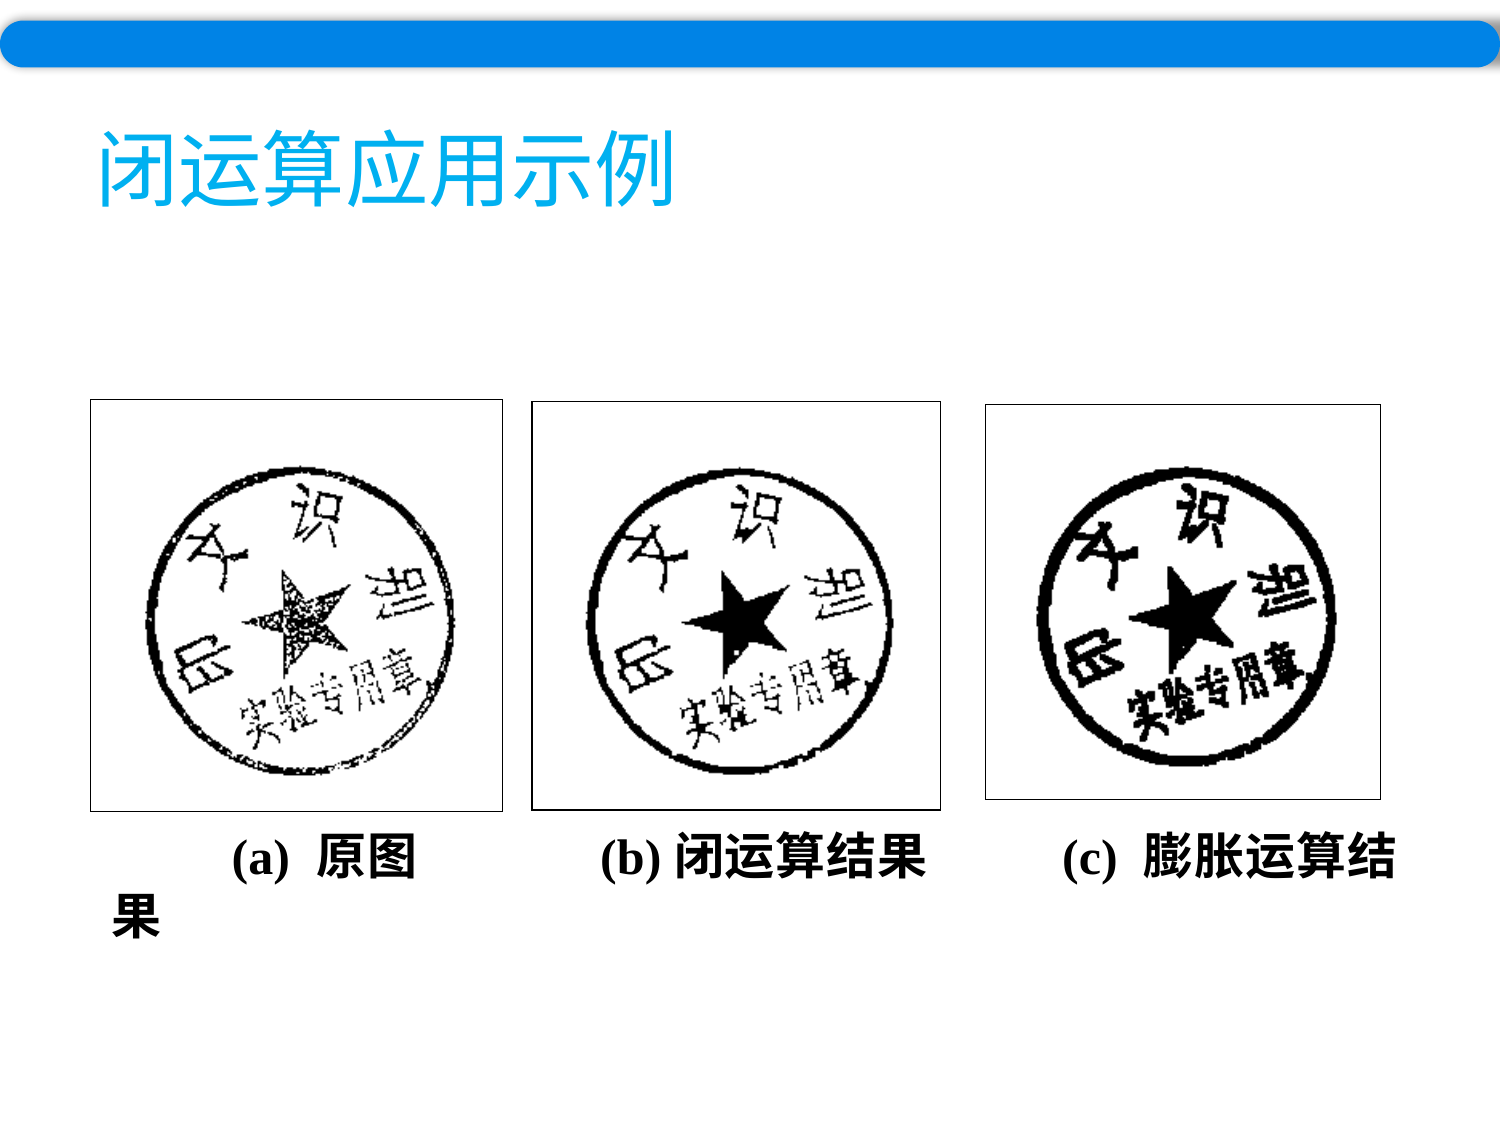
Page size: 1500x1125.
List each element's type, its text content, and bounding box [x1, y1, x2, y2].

text_box (a) 原图 (b)闭运算结果 (c) 膨胀运算结果 [96, 817, 1413, 889]
picture [986, 405, 1380, 799]
title 闭运算应用示例 [80, 89, 1084, 257]
text_box [0, 19, 1500, 69]
picture [532, 402, 940, 810]
picture [91, 400, 502, 811]
